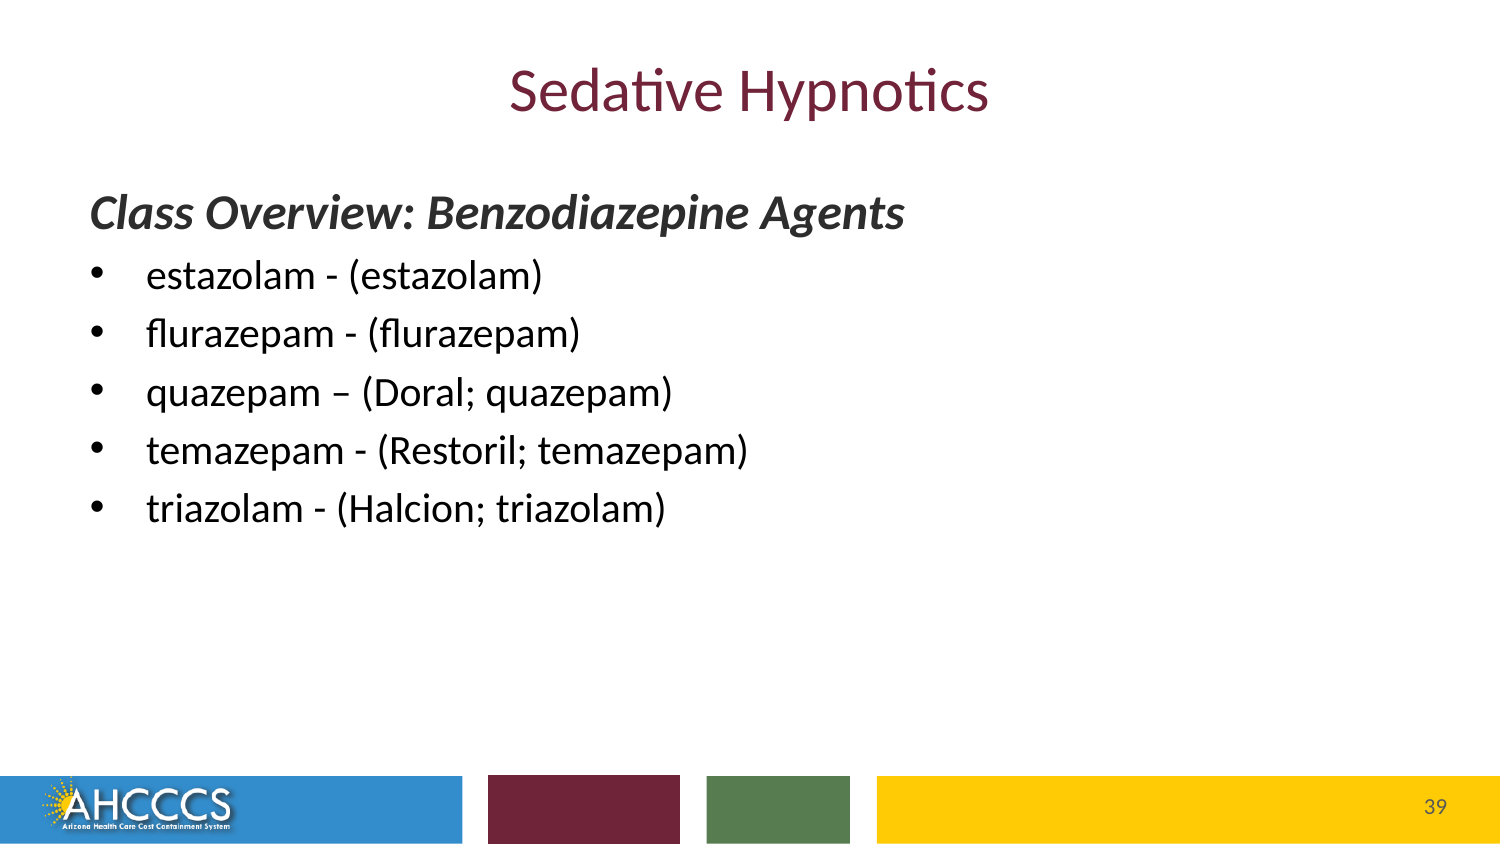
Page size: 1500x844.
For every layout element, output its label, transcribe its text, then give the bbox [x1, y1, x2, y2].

picture [42, 776, 230, 830]
list Class Overview: Benzodiazepine Agents estazolam - (estazolam) flurazepam - (flurazepam) quazepam – (Doral; quazepam) temazepam - (Restoril; temazepam) triazolam - (Halcion; triazolam) [75, 171, 1425, 729]
title Sedative Hypnotics [75, 22, 1425, 163]
